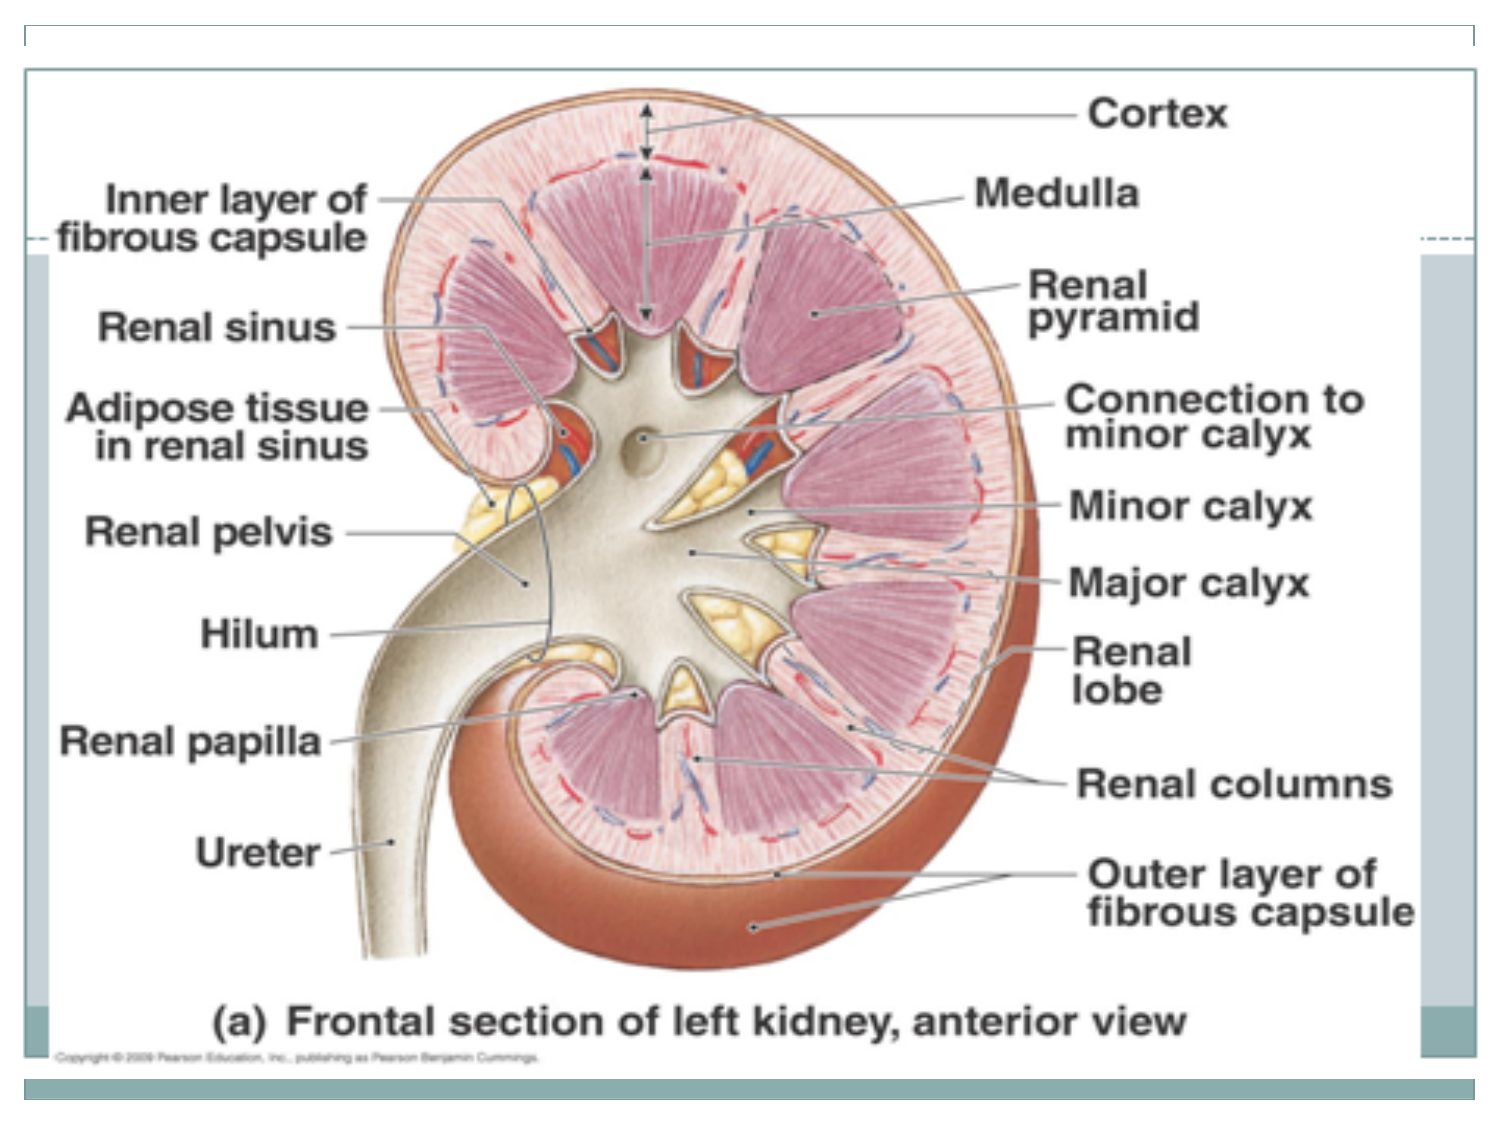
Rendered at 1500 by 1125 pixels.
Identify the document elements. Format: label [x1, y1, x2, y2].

list [0, 46, 1500, 1079]
